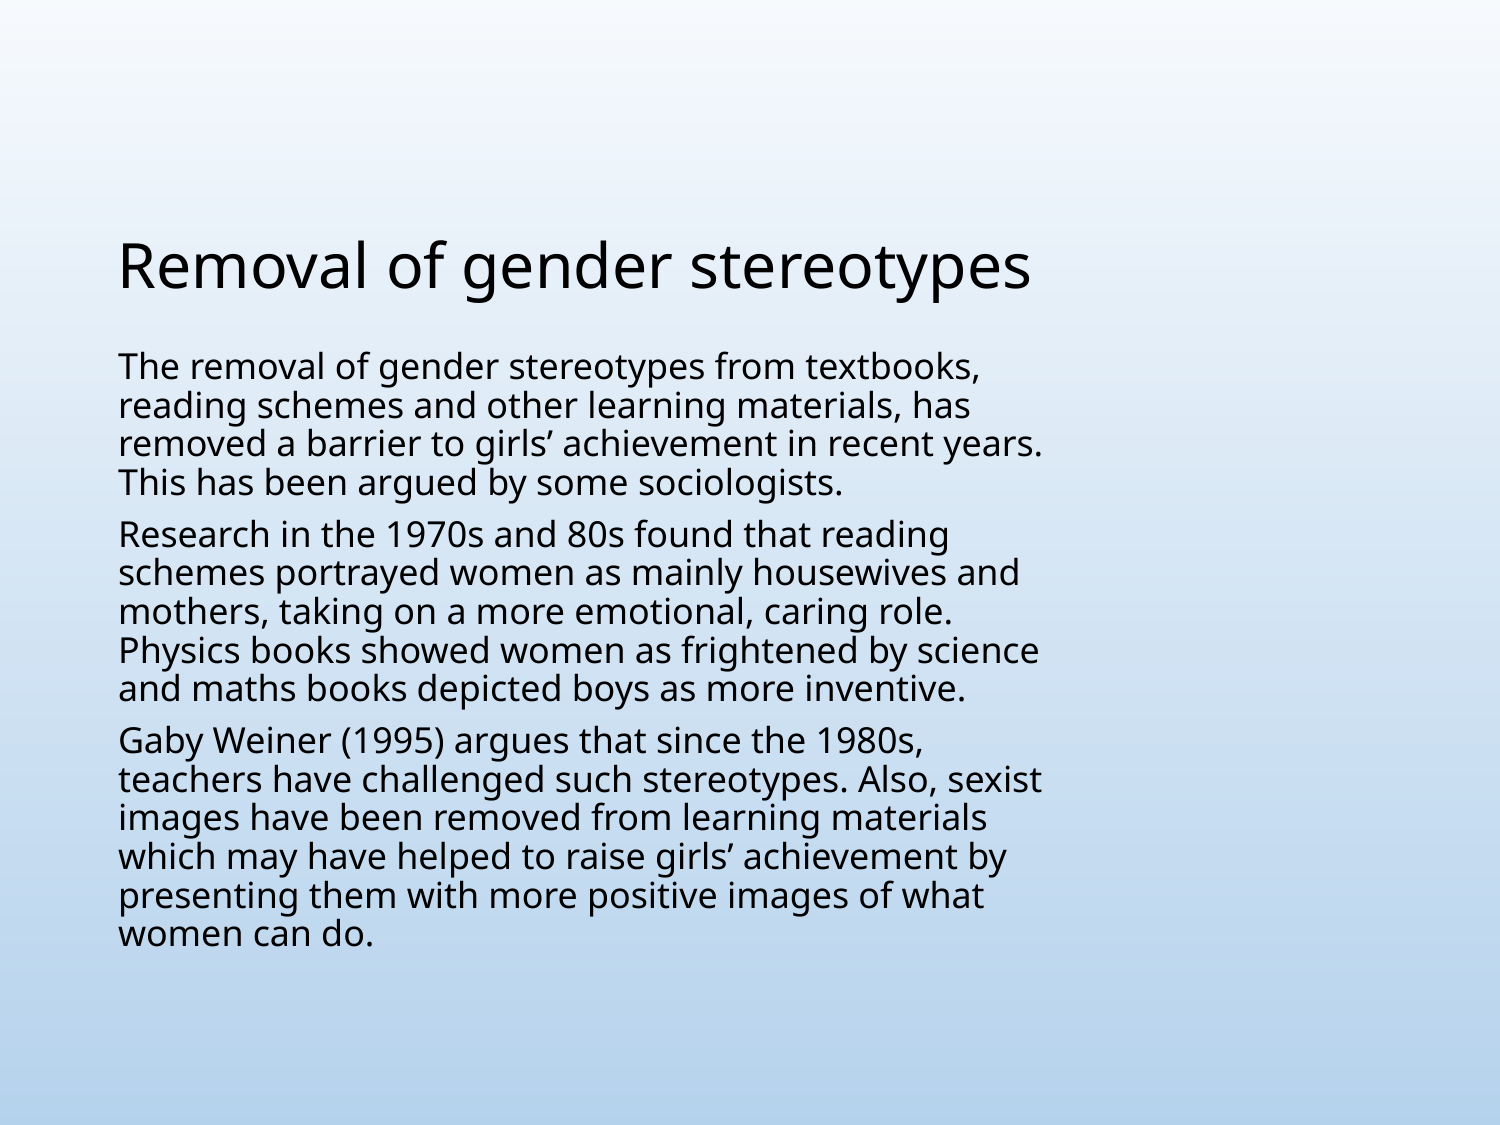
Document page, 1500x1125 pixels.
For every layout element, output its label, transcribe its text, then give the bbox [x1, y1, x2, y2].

list The removal of gender stereotypes from textbooks, reading schemes and other learning materials, has removed a barrier to girls’ achievement in recent years. This has been argued by some sociologists. Research in the 1970s and 80s found that reading schemes portrayed women as mainly housewives and mothers, taking on a more emotional, caring role. Physics books showed women as frightened by science and maths books depicted boys as more inventive. Gaby Weiner (1995) argues that since the 1980s, teachers have challenged such stereotypes. Also, sexist images have been removed from learning materials which may have helped to raise girls’ achievement by presenting them with more positive images of what women can do. [103, 341, 1075, 970]
text_box Removal of gender stereotypes [103, 218, 1212, 309]
